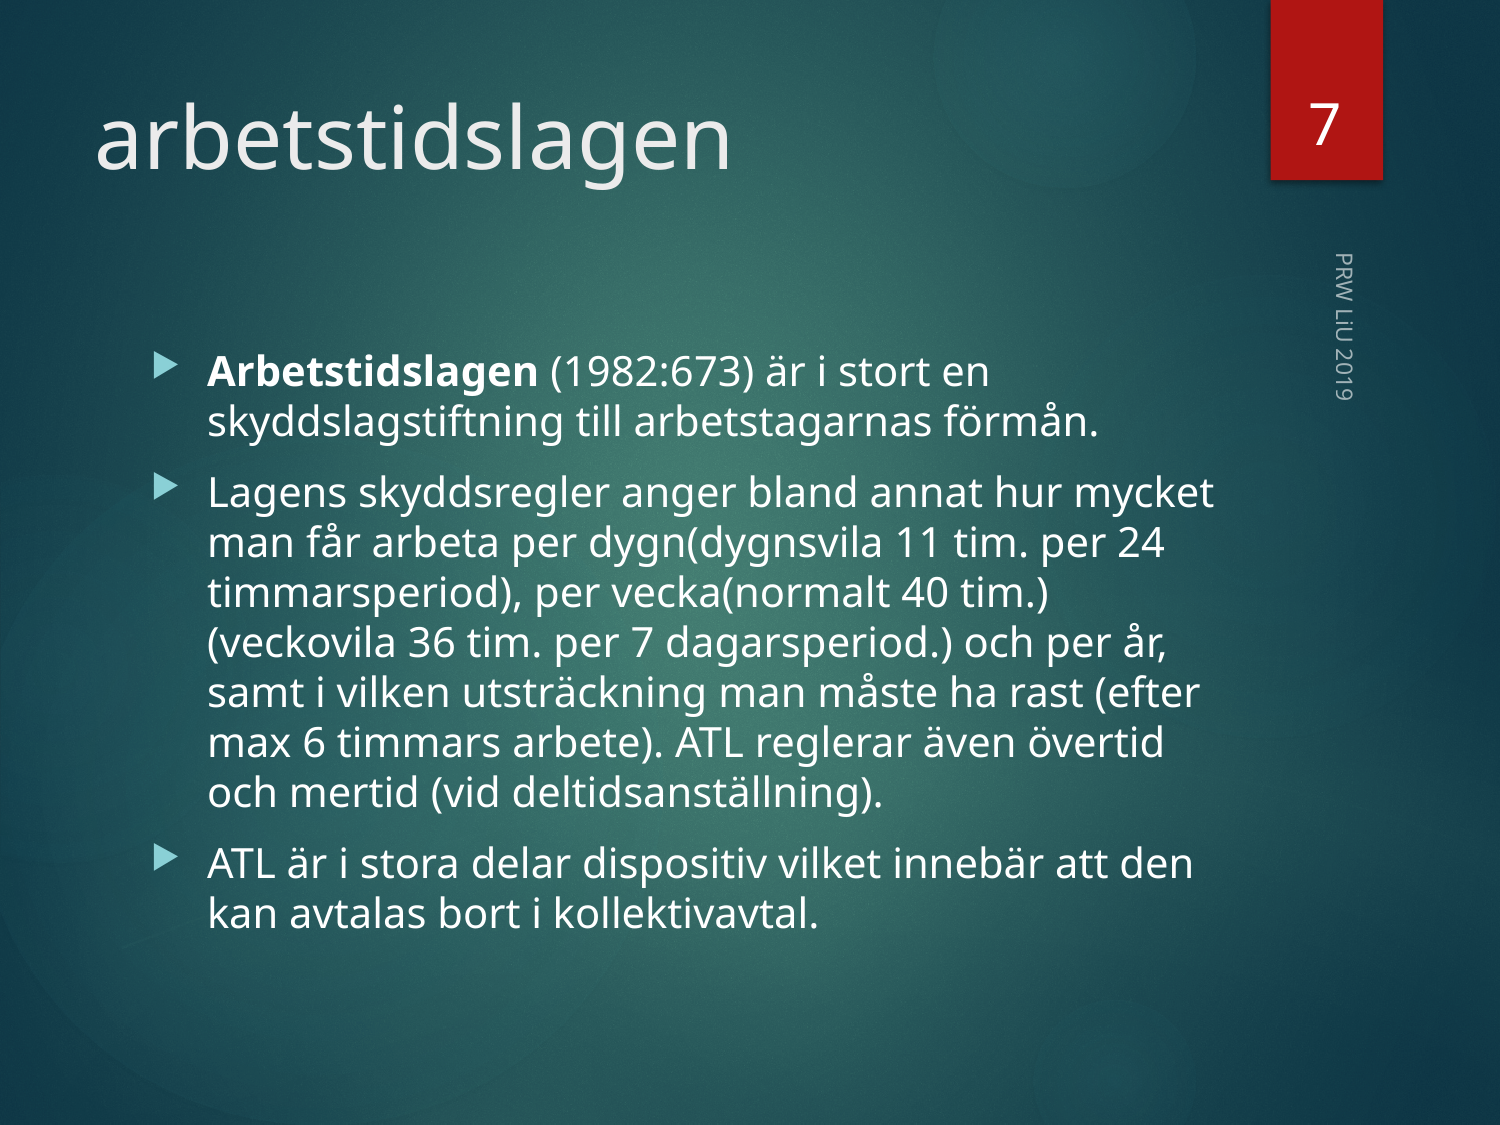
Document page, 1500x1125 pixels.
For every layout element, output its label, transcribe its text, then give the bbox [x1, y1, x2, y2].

title arbetstidslagen [79, 74, 1237, 304]
footer PRW LiU 2019 [1320, 237, 1358, 871]
slide_number 7 [1273, 48, 1378, 175]
list Arbetstidslagen (1982:673) är i stort en skyddslagstiftning till arbetstagarnas förmån. Lagens skyddsregler anger bland annat hur mycket man får arbeta per dygn(dygnsvila 11 tim. per 24 timmarsperiod), per vecka(normalt 40 tim.) (veckovila 36 tim. per 7 dagarsperiod.) och per år, samt i vilken utsträckning man måste ha rast (efter max 6 timmars arbete). ATL reglerar även övertid och mertid (vid deltidsanställning). ATL är i stora delar dispositiv vilket innebär att den kan avtalas bort i kollektivavtal. [135, 336, 1237, 1025]
